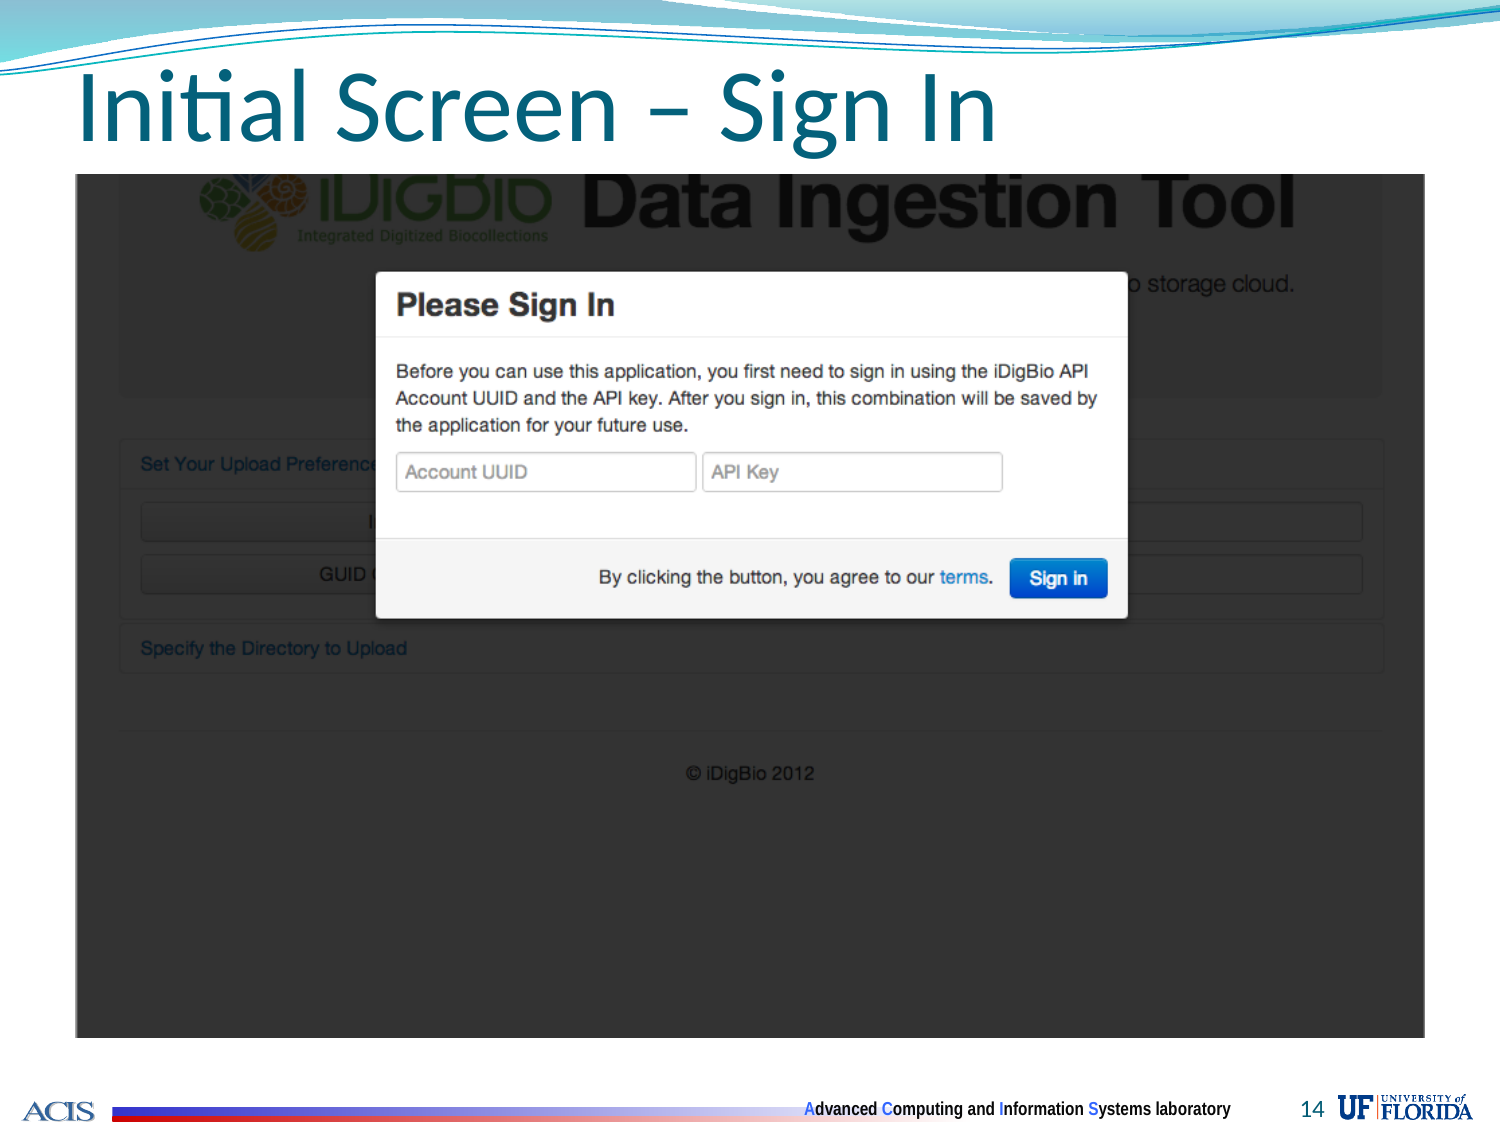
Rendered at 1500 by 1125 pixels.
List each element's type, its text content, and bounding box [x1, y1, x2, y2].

picture [1338, 1094, 1473, 1121]
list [74, 174, 1426, 1038]
slide_number 14 [1250, 1062, 1325, 1123]
title Initial Screen – Sign In [75, 12, 1425, 163]
picture [20, 1101, 95, 1122]
